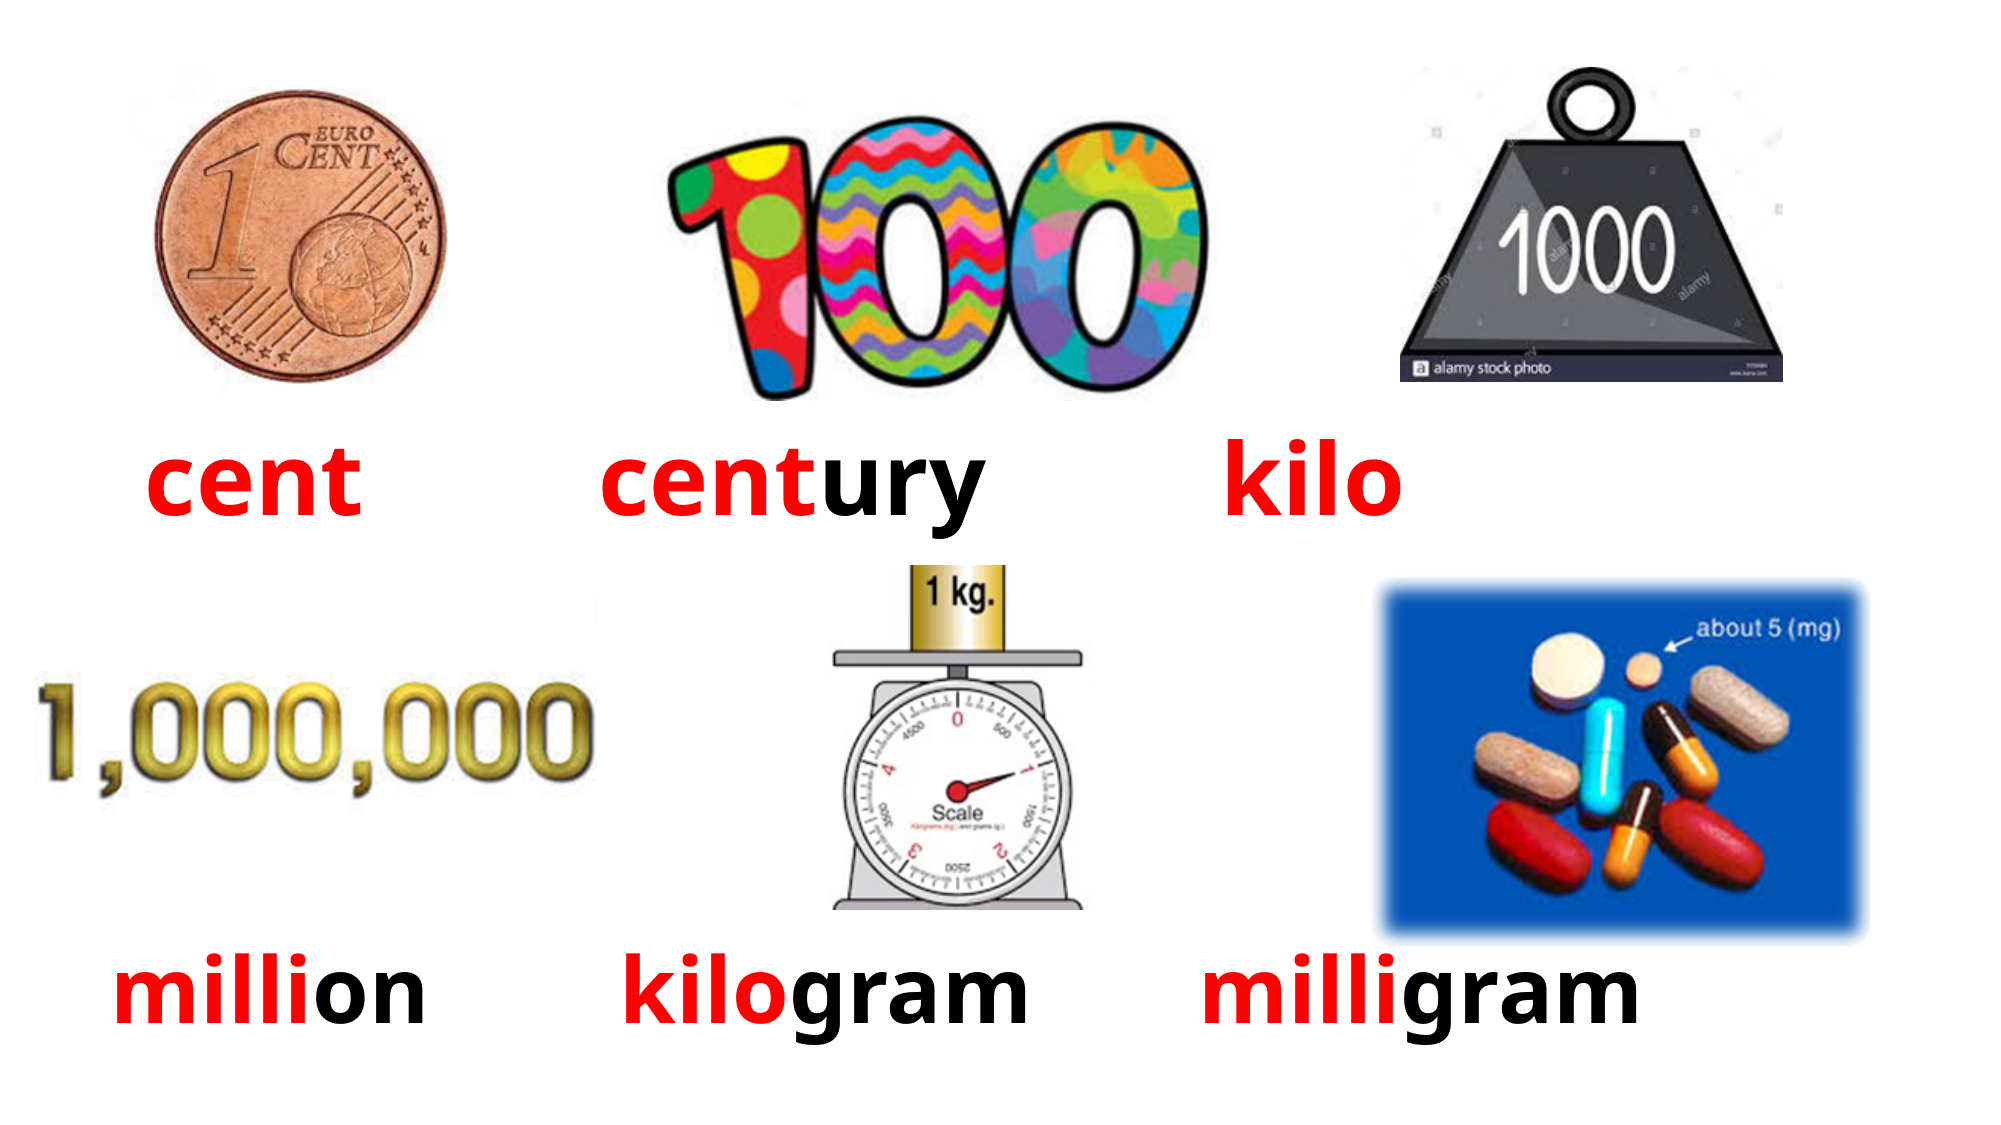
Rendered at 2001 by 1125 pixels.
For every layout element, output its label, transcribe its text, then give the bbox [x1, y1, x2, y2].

picture [1399, 67, 1783, 382]
text_box million kilogram milligram [24, 924, 2000, 1050]
picture [1362, 566, 1882, 957]
picture [128, 63, 473, 409]
picture [710, 565, 1206, 910]
text_box cent century kilo [0, 408, 2000, 543]
picture [35, 561, 597, 908]
picture [653, 99, 1219, 402]
